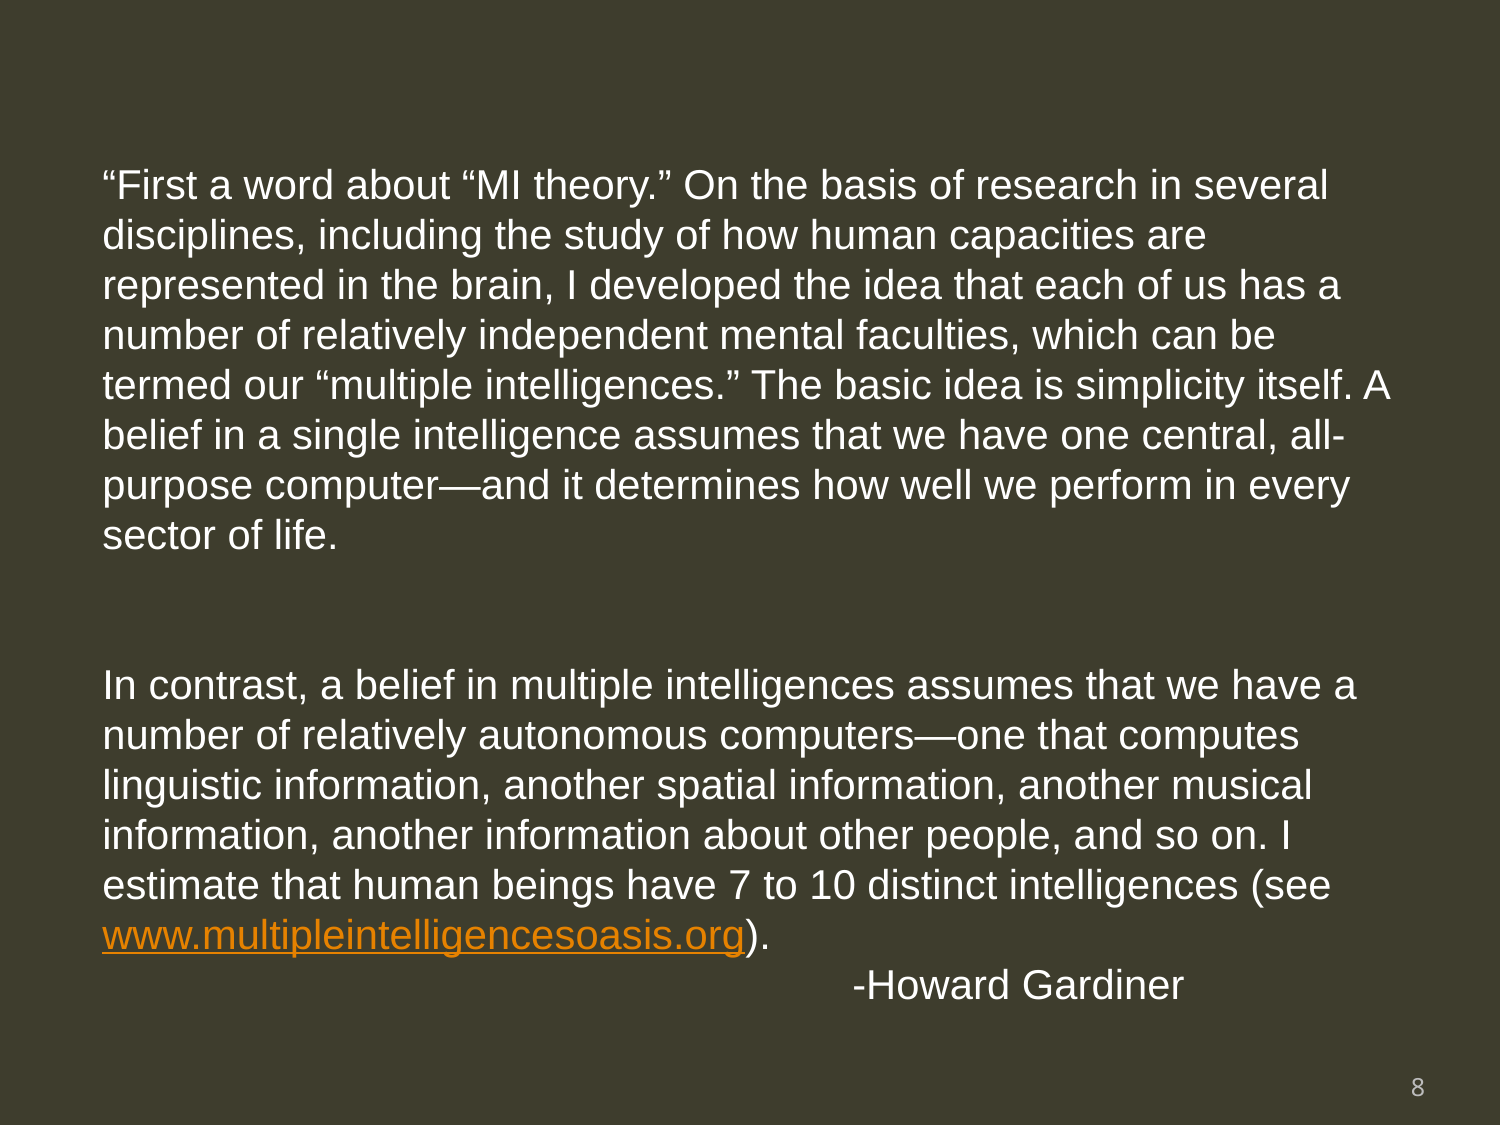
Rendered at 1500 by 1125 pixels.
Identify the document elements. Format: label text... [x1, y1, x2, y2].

text_box “First a word about “MI theory.” On the basis of research in several disciplines, including the study of how human capacities are represented in the brain, I developed the idea that each of us has a number of relatively independent mental faculties, which can be termed our “multiple intelligences.” The basic idea is simplicity itself. A belief in a single intelligence assumes that we have one central, all-purpose computer—and it determines how well we perform in every sector of life. In contrast, a belief in multiple intelligences assumes that we have a number of relatively autonomous computers—one that computes linguistic information, another spatial information, another musical information, another information about other people, and so on. I estimate that human beings have 7 to 10 distinct intelligences (see www.multipleintelligencesoasis.org). -Howard Gardiner [87, 149, 1425, 1016]
slide_number 8 [1299, 1052, 1425, 1113]
